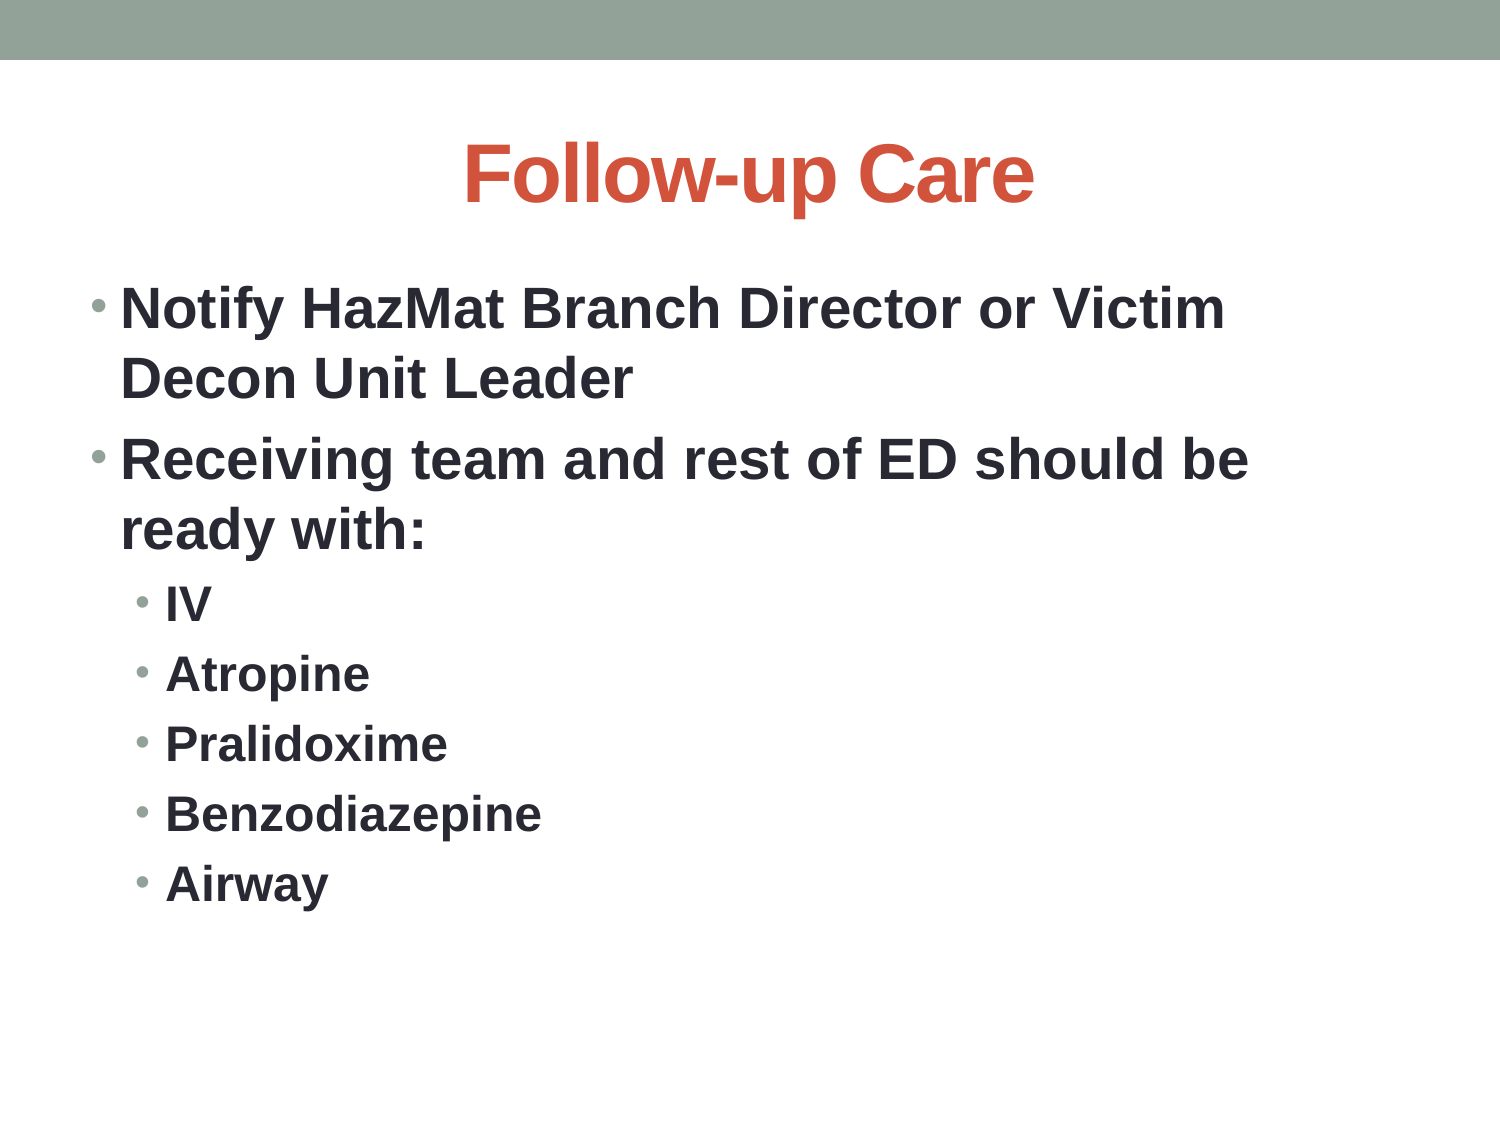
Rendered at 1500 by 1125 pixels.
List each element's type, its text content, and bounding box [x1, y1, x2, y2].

title Follow-up Care [75, 87, 1425, 250]
list Notify HazMat Branch Director or Victim Decon Unit Leader Receiving team and rest of ED should be ready with: IV Atropine Pralidoxime Benzodiazepine Airway [74, 262, 1426, 1063]
